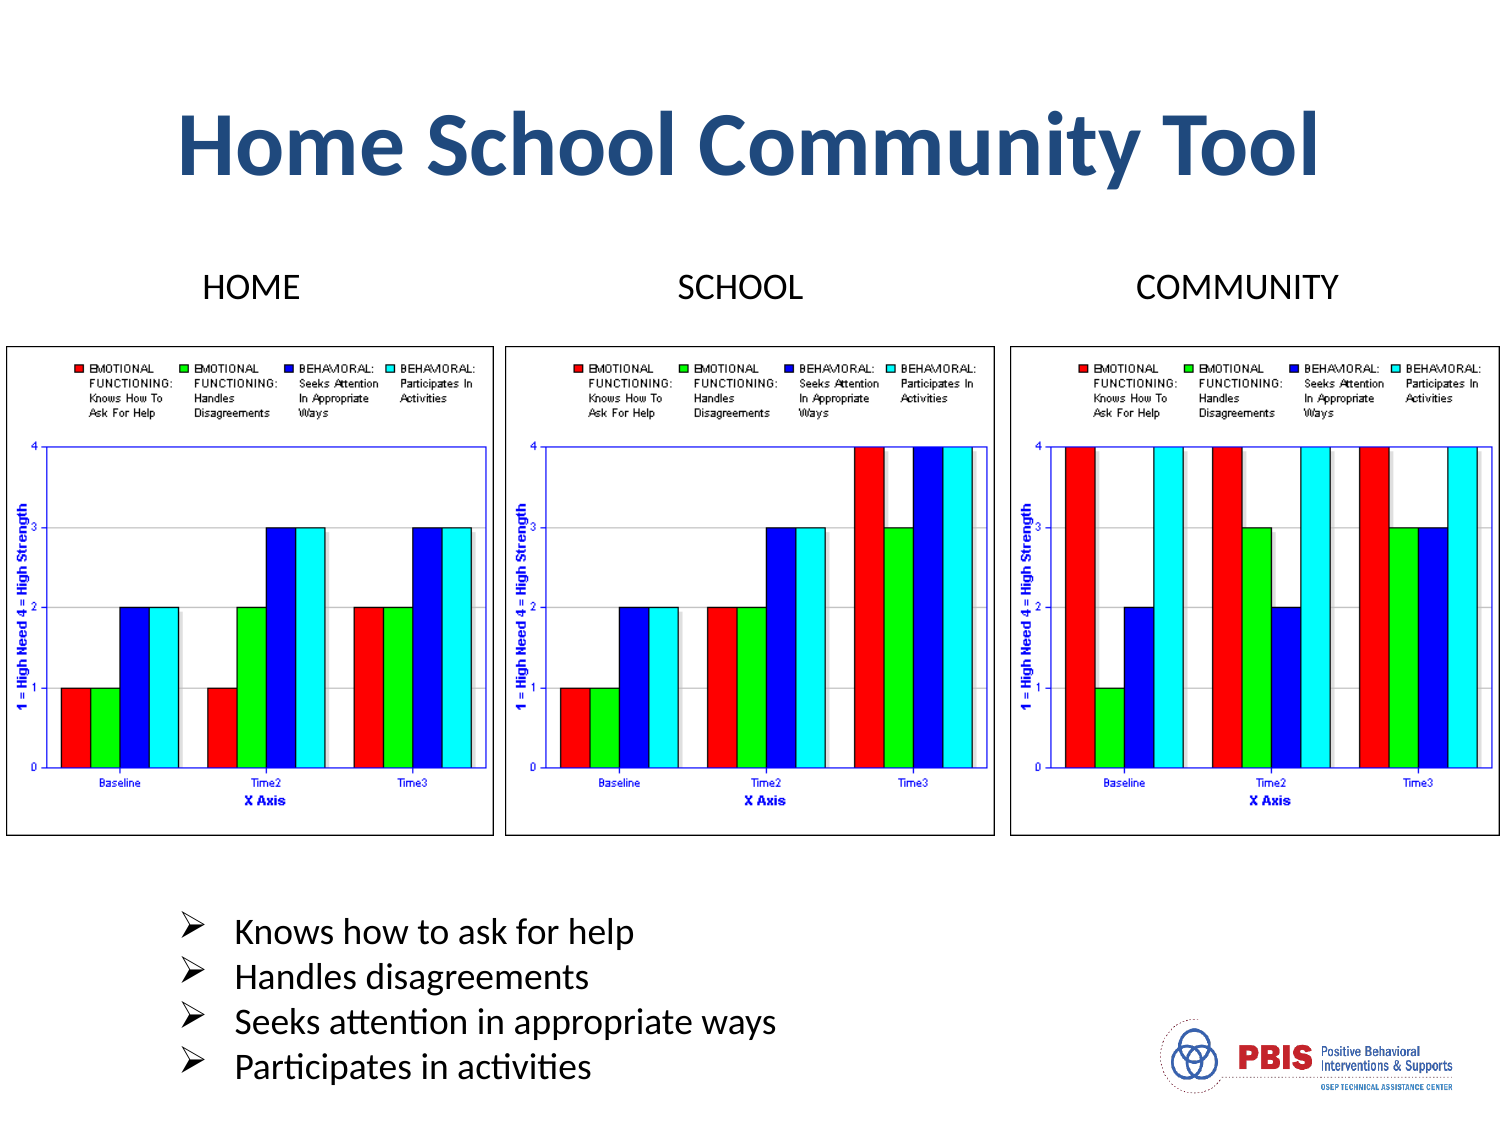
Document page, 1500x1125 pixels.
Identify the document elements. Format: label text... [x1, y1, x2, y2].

picture [505, 345, 995, 836]
title Home School Community Tool [75, 45, 1425, 233]
picture [1010, 345, 1500, 836]
picture [6, 345, 494, 836]
text_box Knows how to ask for help Handles disagreements Seeks attention in appropriate ways Participates in activities [163, 899, 793, 1095]
text_box HOME SCHOOL COMMUNITY [37, 255, 1463, 315]
picture [1137, 987, 1475, 1125]
